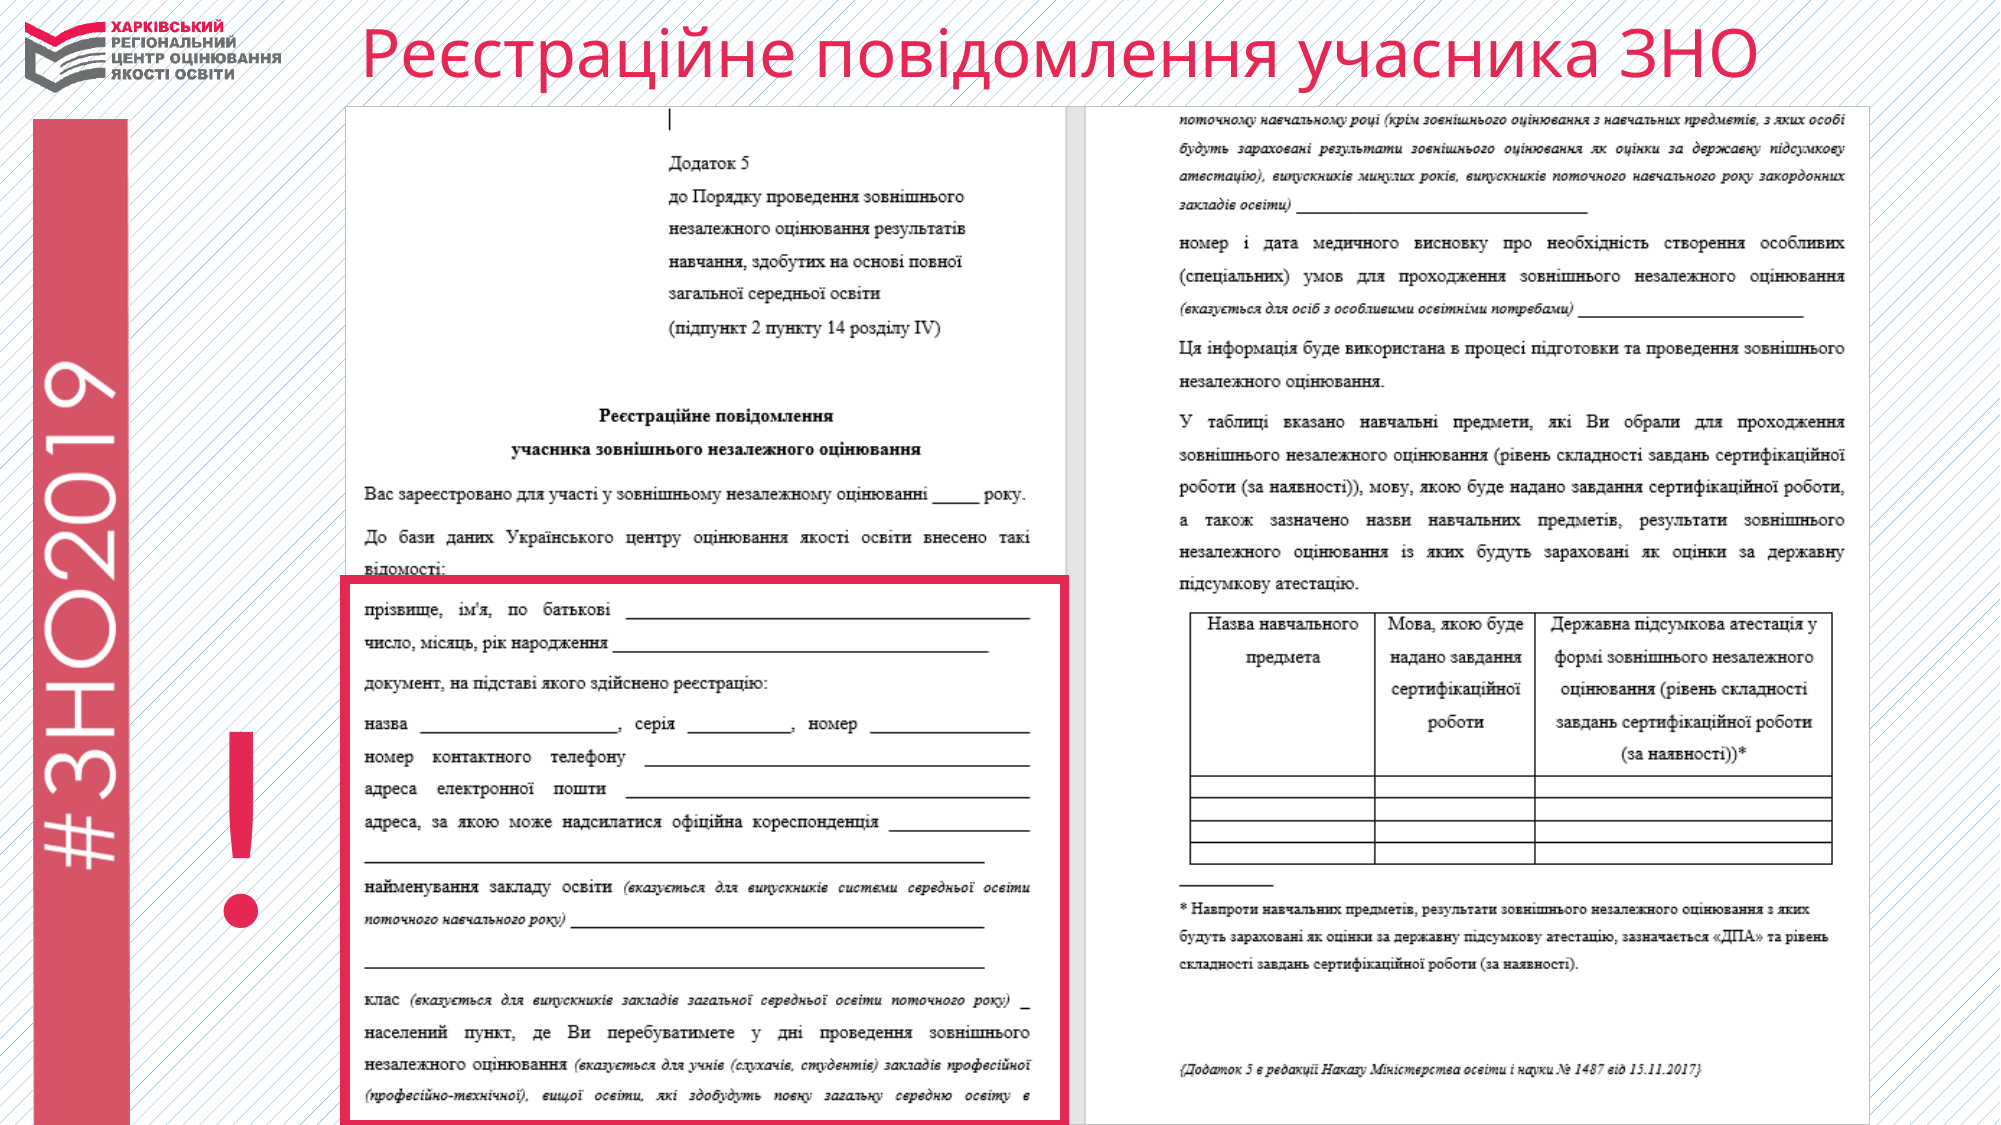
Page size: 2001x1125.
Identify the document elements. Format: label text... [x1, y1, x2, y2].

picture [33, 119, 130, 1125]
picture [345, 106, 1870, 1125]
picture [25, 19, 281, 93]
text_box ! [179, 631, 304, 991]
title Реєстраційне повідомлення учасника ЗНО [345, 0, 1870, 106]
